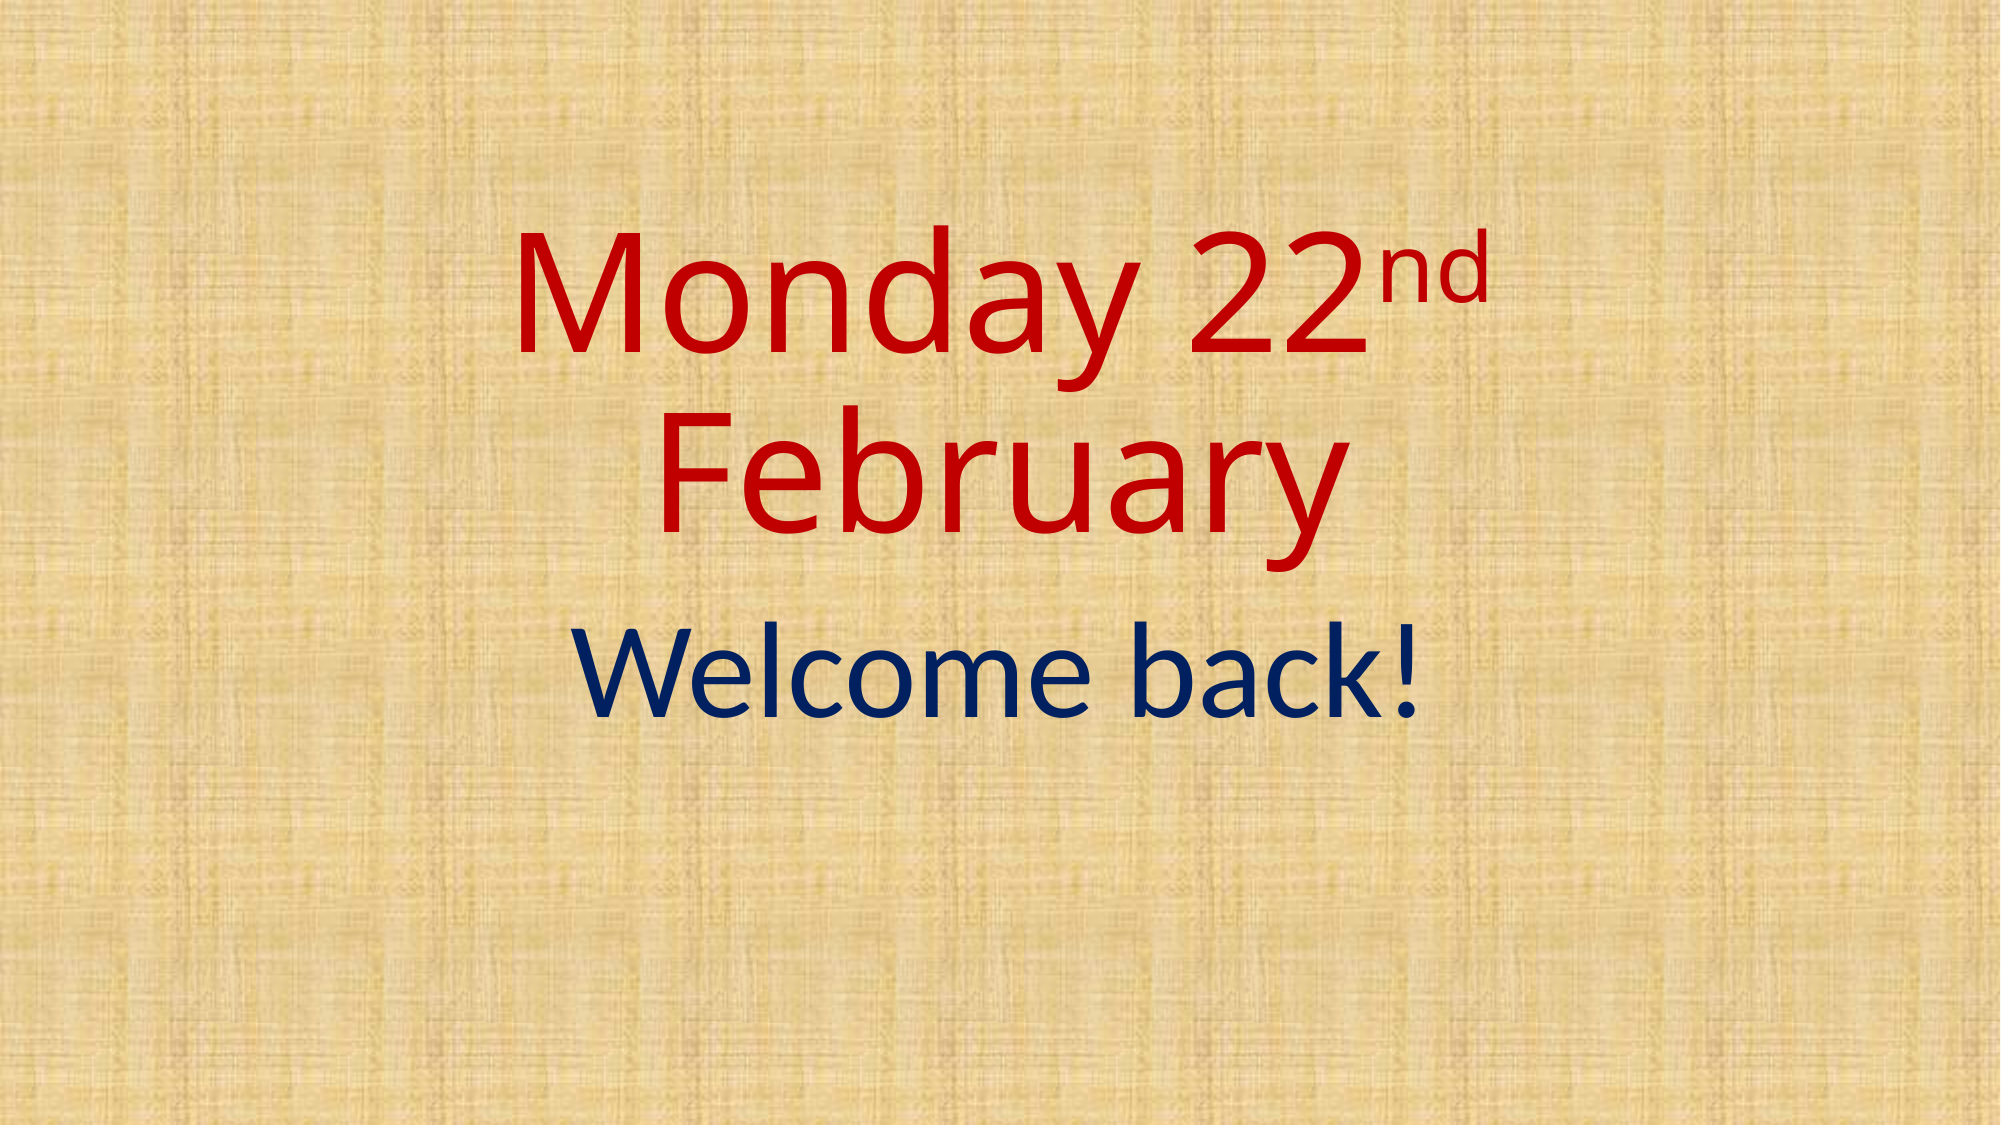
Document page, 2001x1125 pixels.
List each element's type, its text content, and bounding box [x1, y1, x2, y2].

subtitle Welcome back! [249, 590, 1750, 863]
title Monday 22nd February [249, 184, 1750, 576]
picture [0, 0, 2001, 1125]
